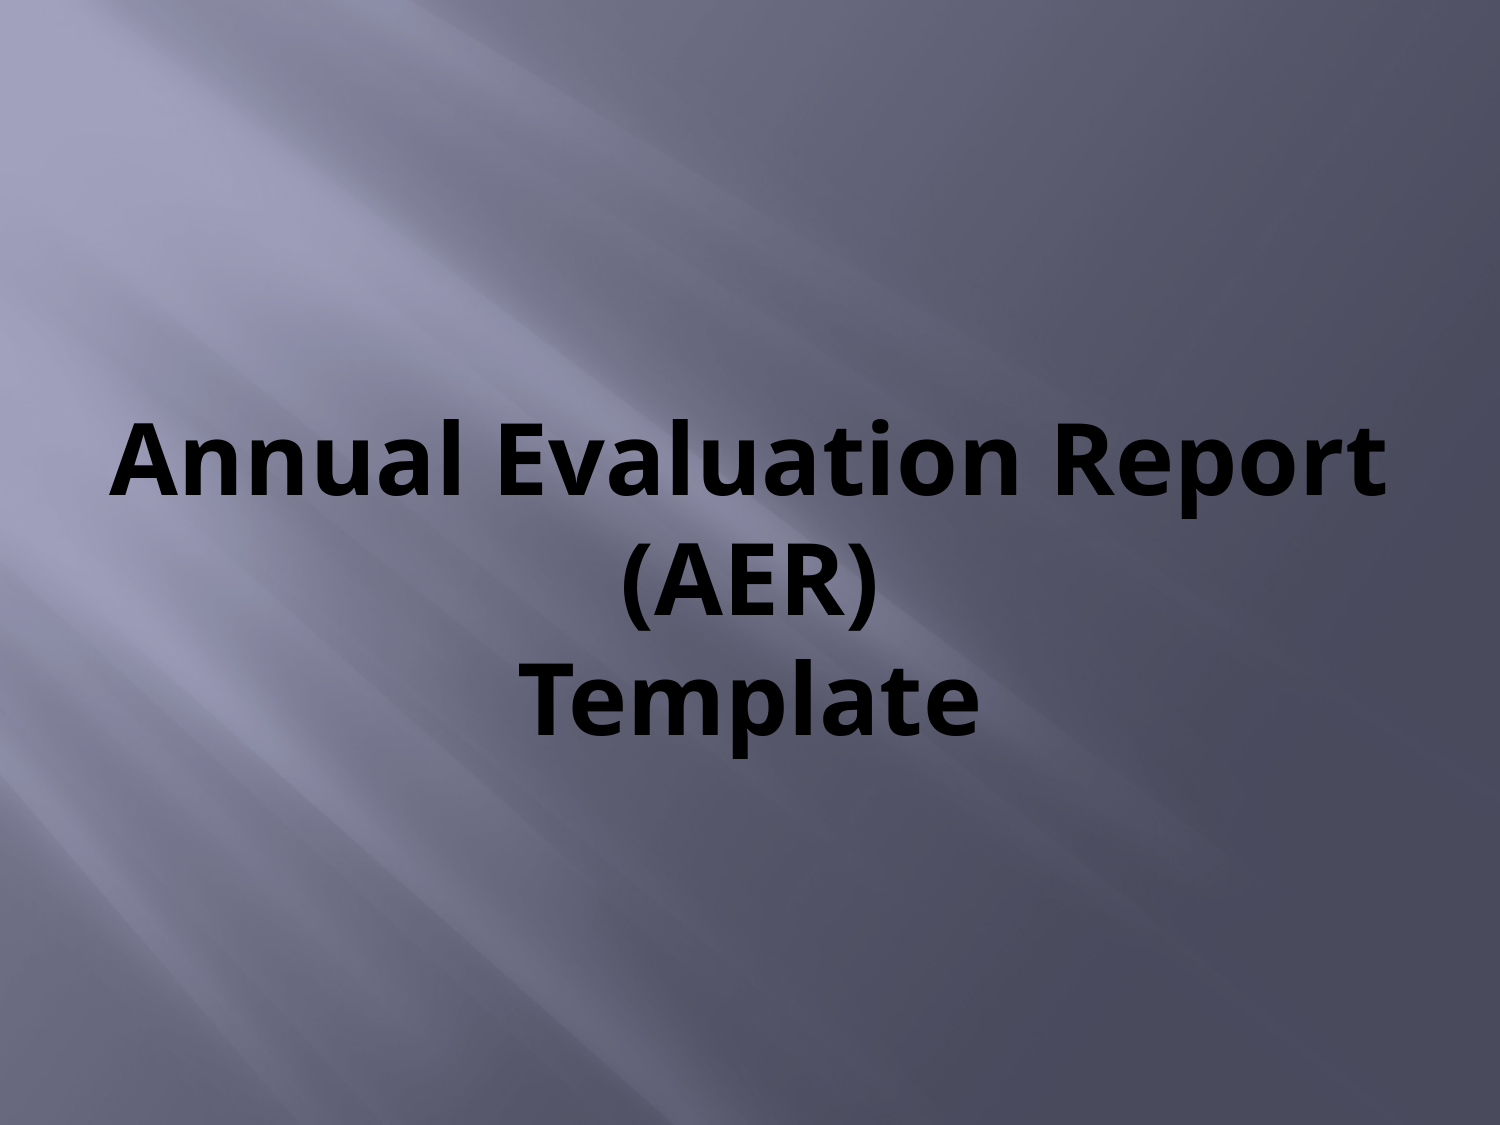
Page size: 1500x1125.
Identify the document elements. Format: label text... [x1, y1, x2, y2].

title Annual Evaluation Report (AER) Template [75, 262, 1425, 888]
